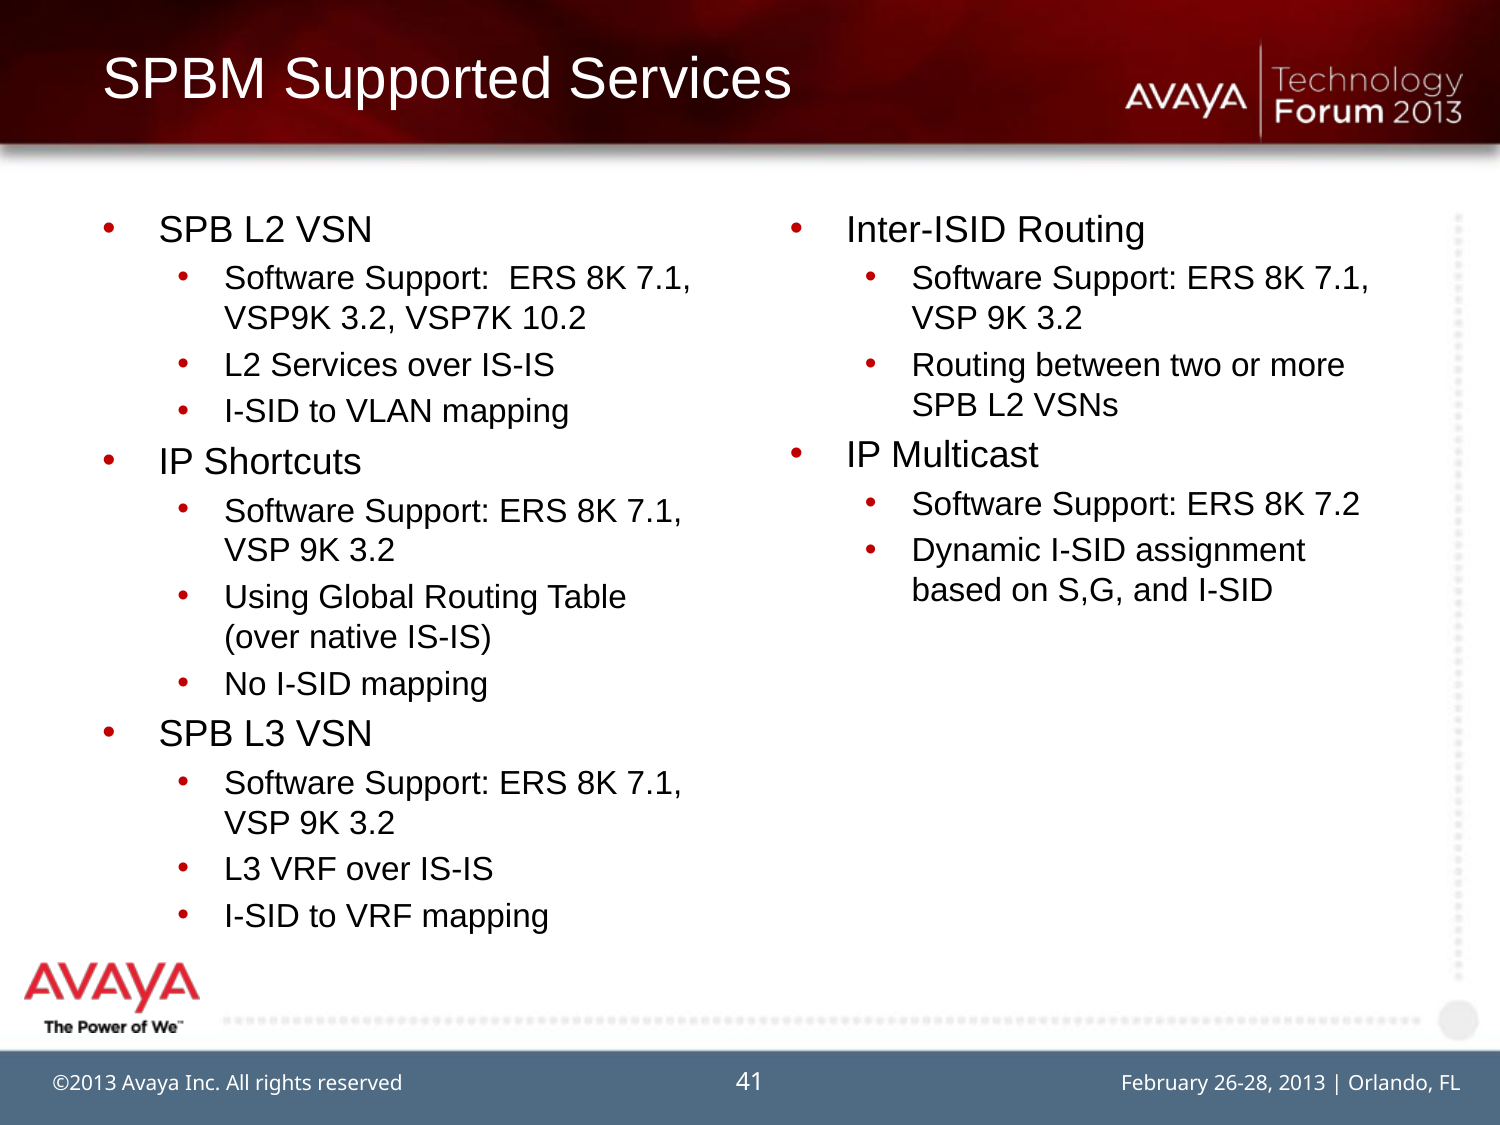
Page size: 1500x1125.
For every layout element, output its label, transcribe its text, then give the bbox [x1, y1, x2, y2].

list Inter-ISID Routing Software Support: ERS 8K 7.1, VSP 9K 3.2 Routing between two or more SPB L2 VSNs IP Multicast Software Support: ERS 8K 7.2 Dynamic I-SID assignment based on S,G, and I-SID [774, 197, 1413, 935]
slide_number 41 [575, 1052, 925, 1113]
picture [0, 0, 1500, 1125]
list SPB L2 VSN Software Support: ERS 8K 7.1, VSP9K 3.2, VSP7K 10.2 L2 Services over IS-IS I-SID to VLAN mapping IP Shortcuts Software Support: ERS 8K 7.1, VSP 9K 3.2 Using Global Routing Table (over native IS-IS) No I-SID mapping SPB L3 VSN Software Support: ERS 8K 7.1, VSP 9K 3.2 L3 VRF over IS-IS I-SID to VRF mapping [87, 197, 725, 935]
title SPBM Supported Services [87, 12, 975, 138]
